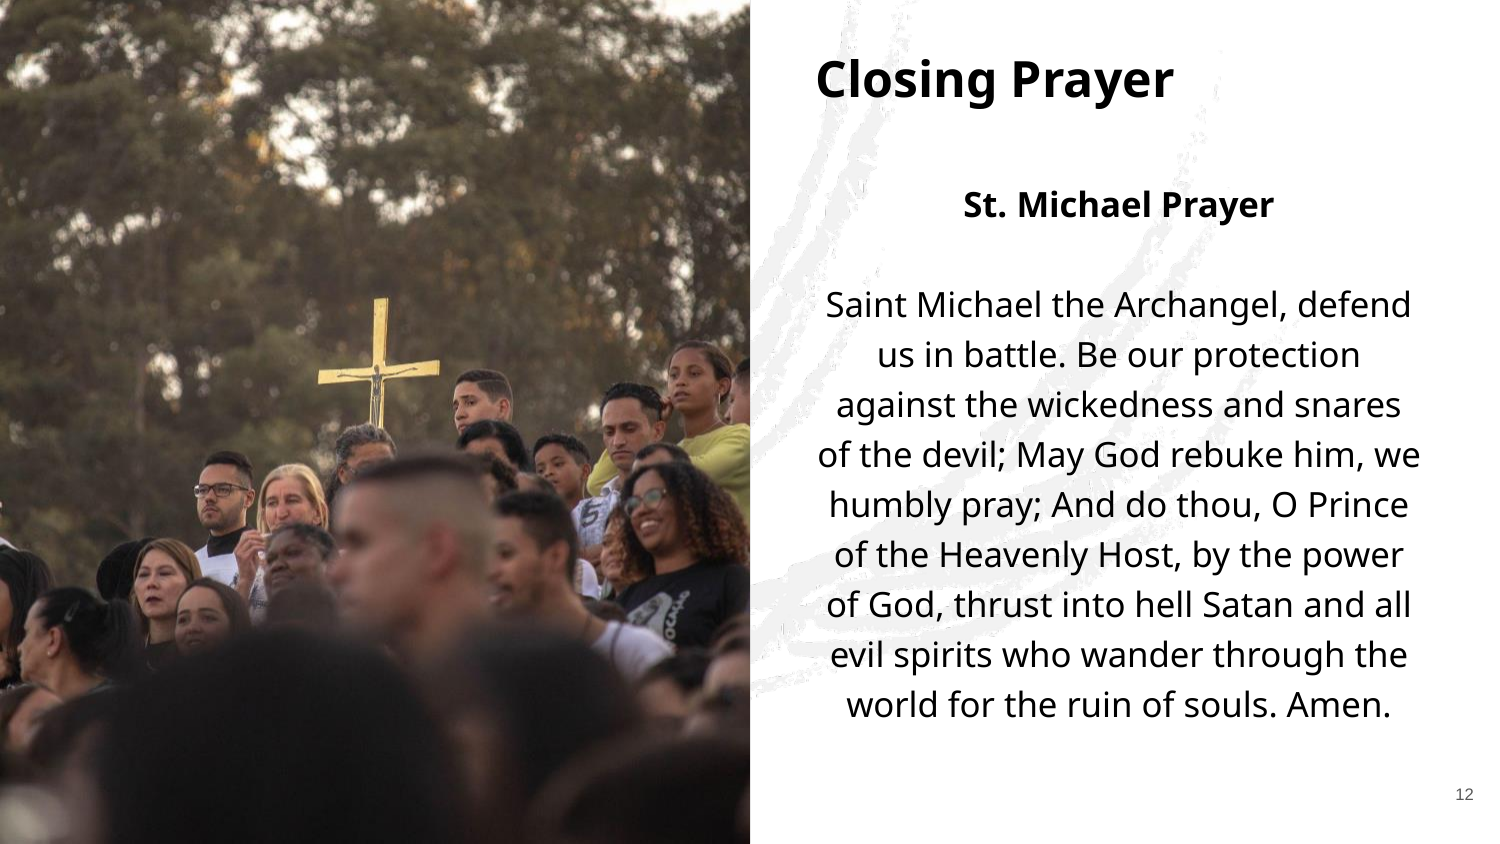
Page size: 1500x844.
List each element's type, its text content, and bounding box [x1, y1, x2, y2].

picture [0, 0, 1500, 844]
text_box Closing Prayer [800, 32, 1326, 116]
list St. Michael Prayer Saint Michael the Archangel, defend us in battle. Be our protection against the wickedness and snares of the devil; May God rebuke him, we humbly pray; And do thou, O Prince of the Heavenly Host, by the power of God, thrust into hell Satan and all evil spirits who wander through the world for the ruin of souls. Amen. [800, 159, 1439, 769]
slide_number 12 [1398, 768, 1489, 825]
